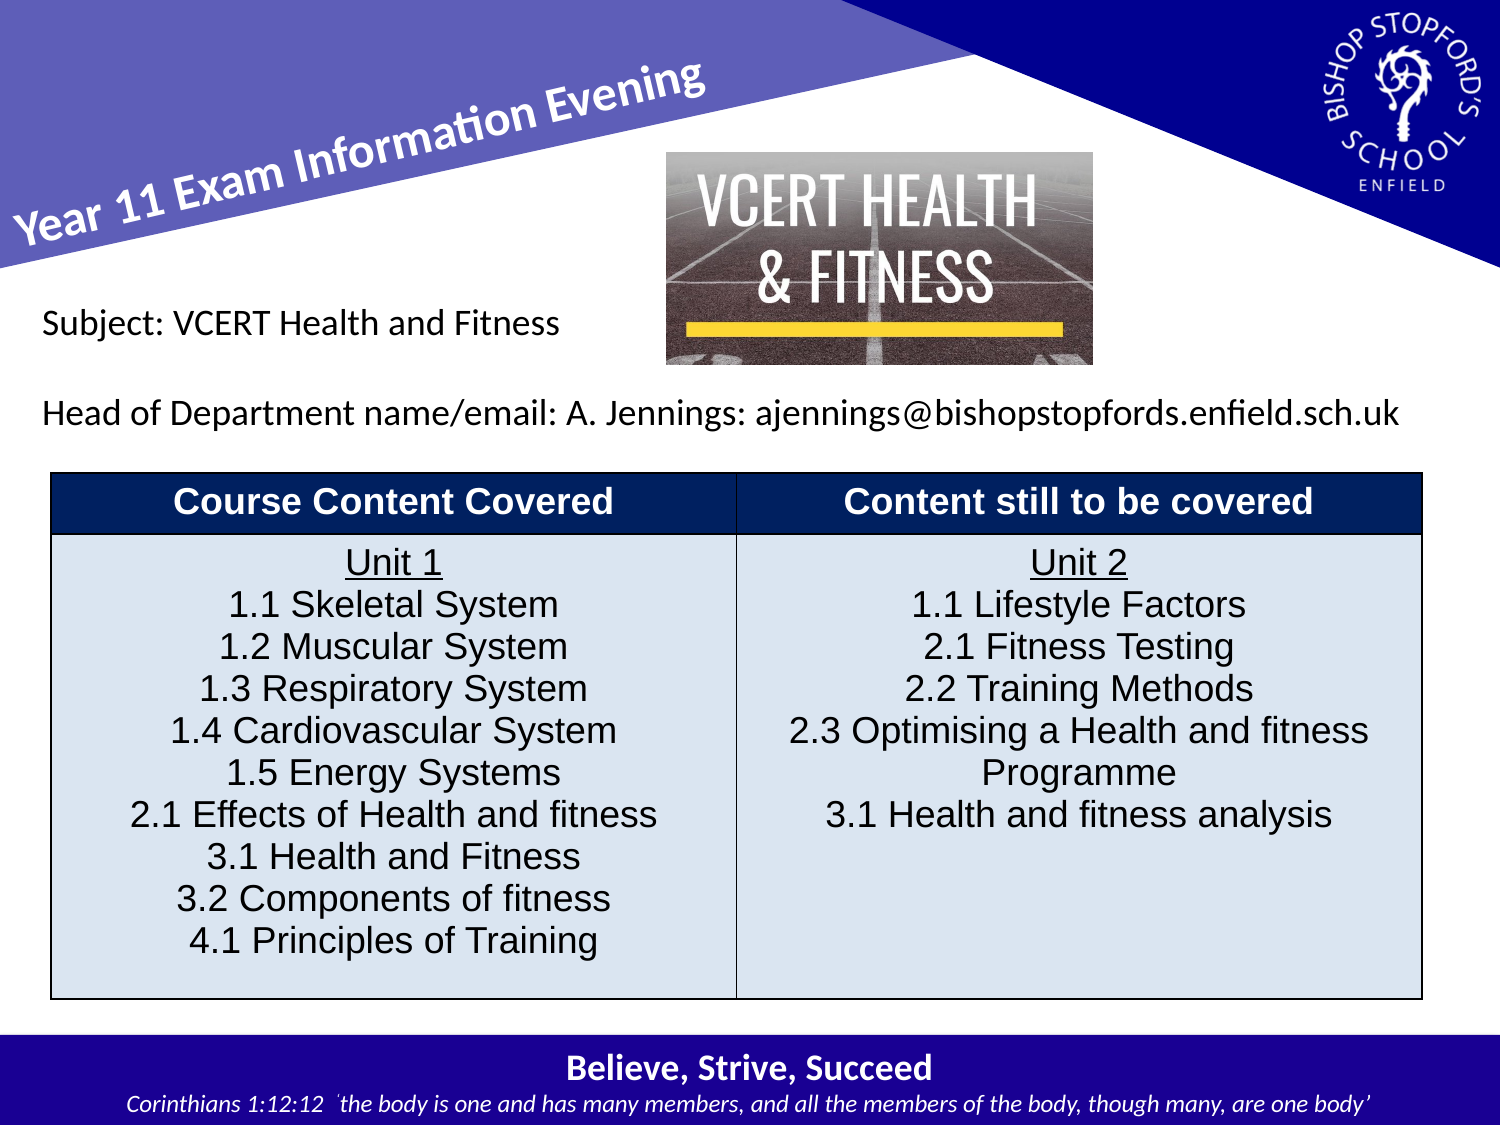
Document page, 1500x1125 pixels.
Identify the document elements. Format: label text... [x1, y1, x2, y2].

picture [1318, 6, 1486, 197]
table_cell Unit 1 1.1 Skeletal System 1.2 Muscular System 1.3 Respiratory System 1.4 Cardiovascular System 1.5 Energy Systems 2.1 Effects of Health and fitness 3.1 Health and Fitness 3.2 Components of fitness 4.1 Principles of Training [52, 535, 736, 998]
text_box [841, 0, 1500, 268]
text_box [0, 233, 8, 269]
text_box [0, 0, 974, 217]
text_box Believe, Strive, Succeed Corinthians 1:12:12 ‘the body is one and has many members, and all the members of the body, though many, are one body’ [0, 1034, 1500, 1125]
table_cell Unit 2 1.1 Lifestyle Factors 2.1 Fitness Testing 2.2 Training Methods 2.3 Optimising a Health and fitness Programme 3.1 Health and fitness analysis [737, 535, 1421, 998]
picture [665, 152, 1094, 365]
text_box Year 11 Exam Information Evening [0, 19, 759, 269]
table_header Content still to be covered [737, 474, 1421, 533]
text_box Subject: VCERT Health and Fitness Head of Department name/email: A. Jennings: ajennings@bishopstopfords.enfield.sch.uk [27, 290, 1486, 531]
table_header Course Content Covered [52, 474, 736, 533]
